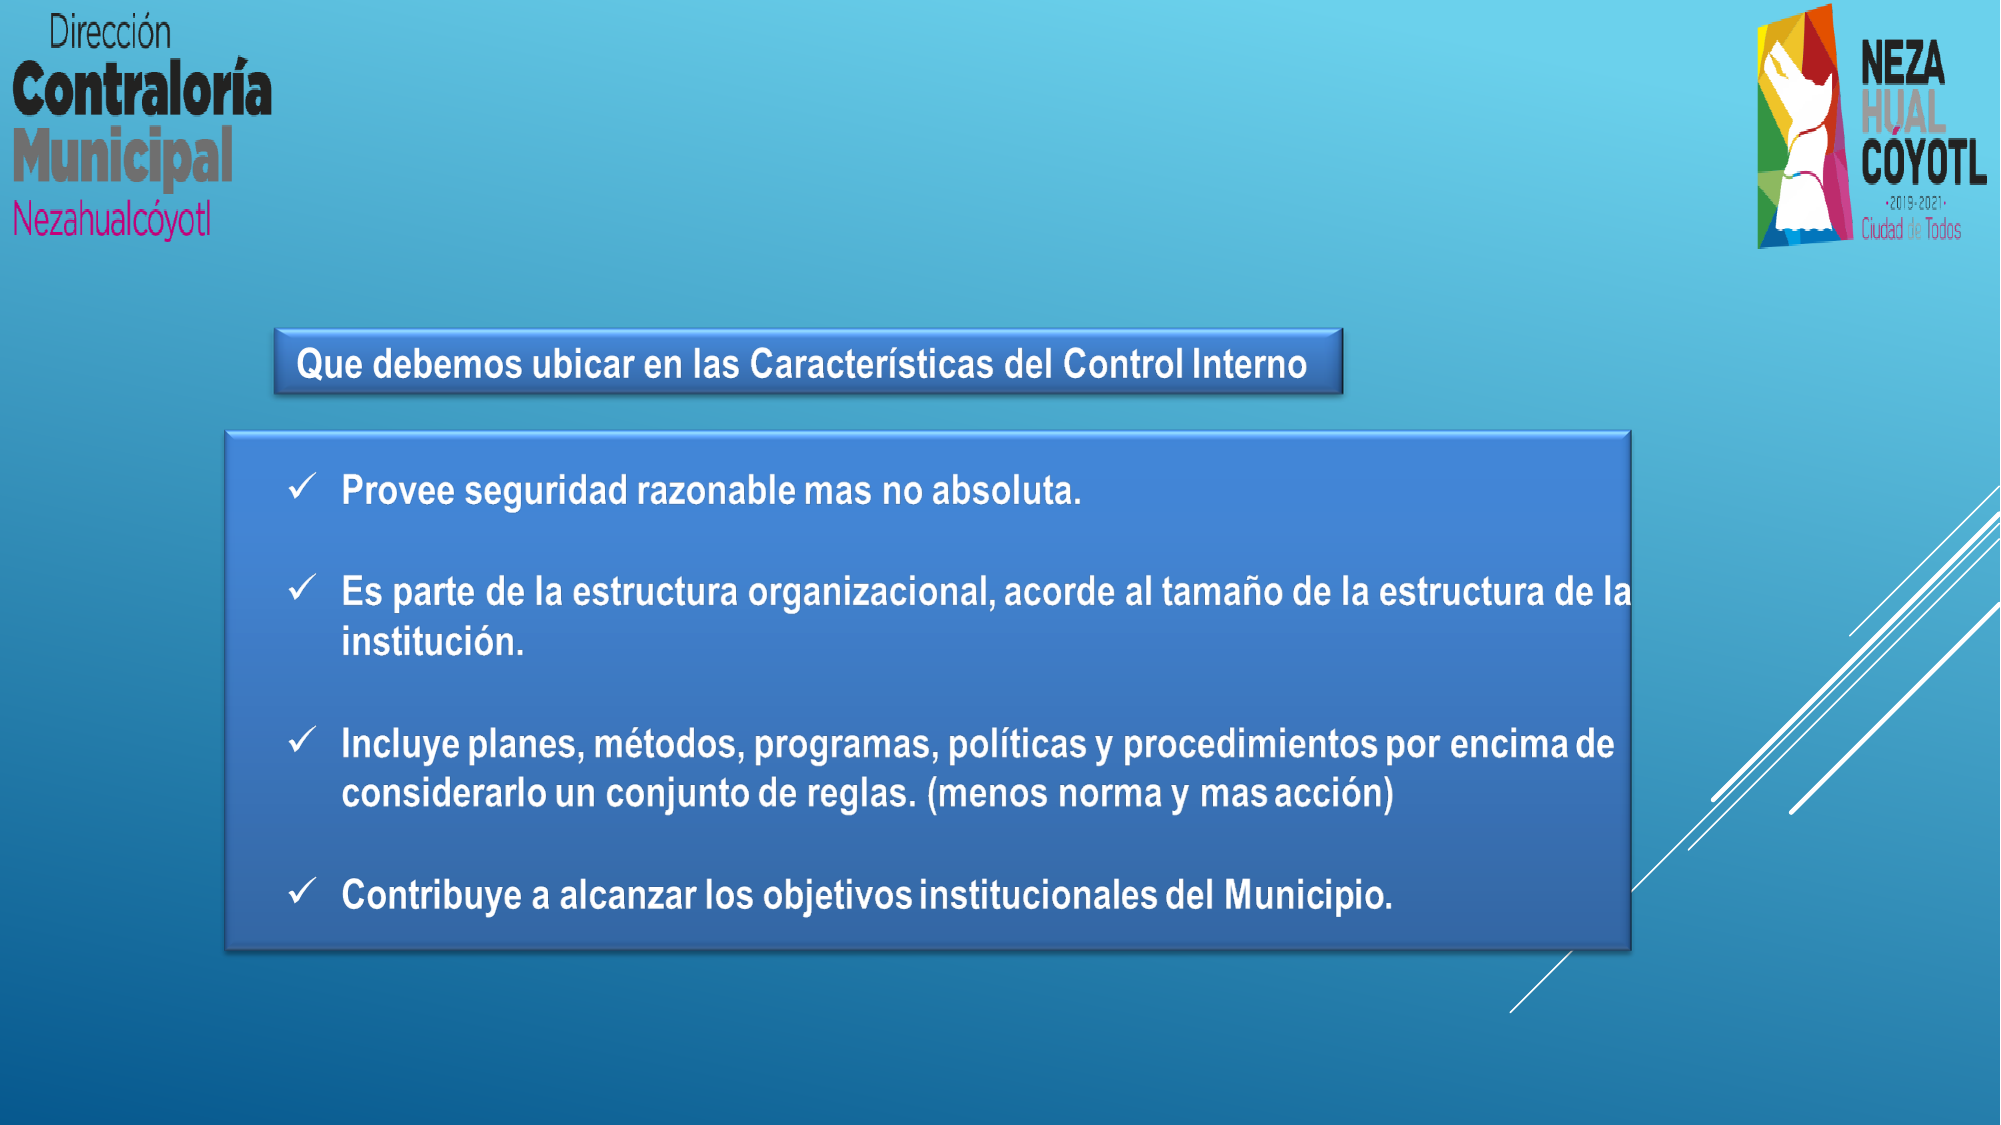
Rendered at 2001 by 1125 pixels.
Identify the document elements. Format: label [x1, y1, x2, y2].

picture [1738, 2, 1996, 253]
picture [206, 319, 1676, 974]
picture [0, 0, 290, 250]
